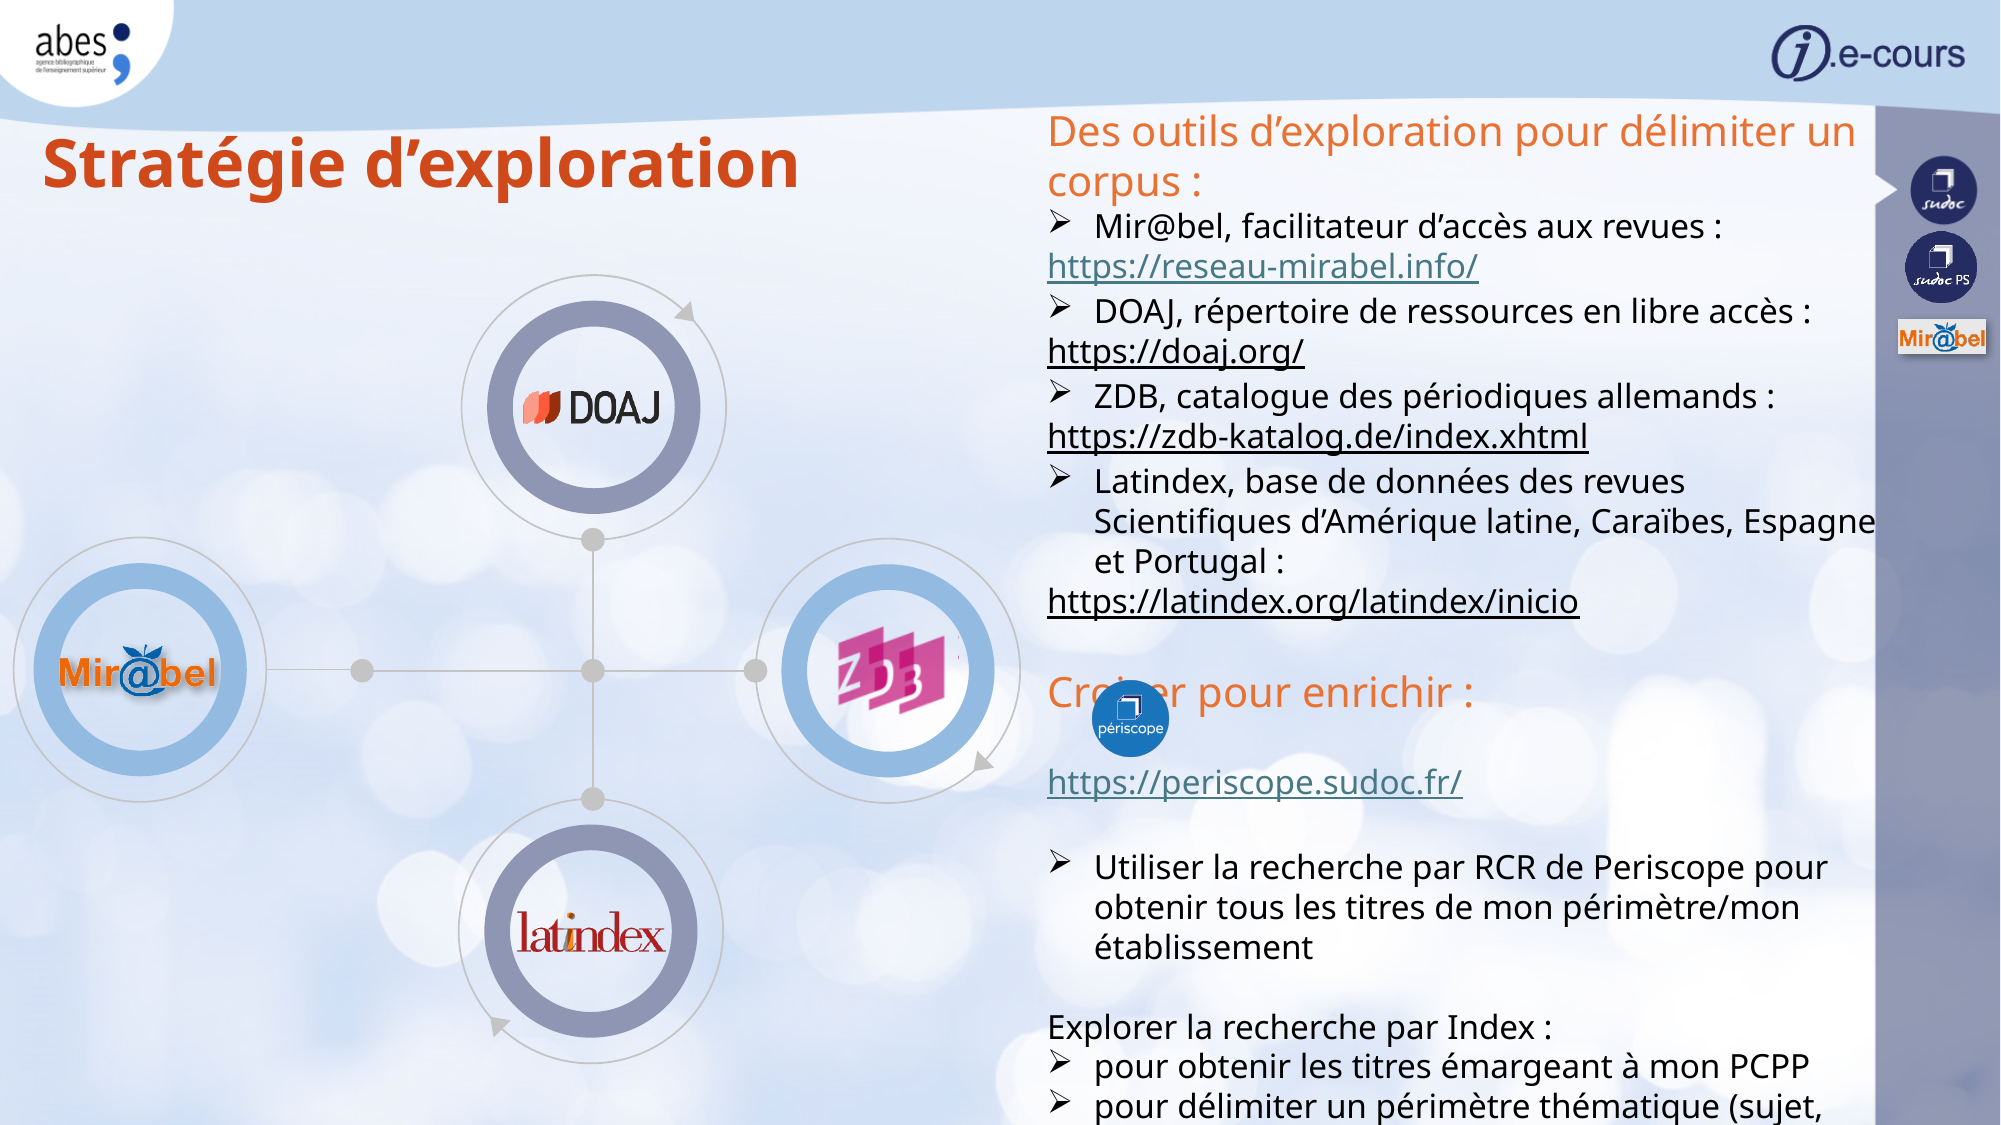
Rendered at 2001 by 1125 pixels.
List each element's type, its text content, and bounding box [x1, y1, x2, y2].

picture [511, 901, 672, 961]
picture [1091, 678, 1171, 759]
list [56, 636, 217, 701]
text_box [12, 536, 264, 803]
picture [0, 0, 2001, 1125]
picture [15, 539, 264, 801]
title Stratégie d’exploration [26, 56, 1752, 275]
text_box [264, 273, 1022, 1065]
text_box [33, 563, 247, 777]
text_box Des outils d’exploration pour délimiter un corpus : Mir@bel, facilitateur d’accès aux revues : https://reseau-mirabel.info/ DOAJ, répertoire de ressources en libre accès : https://doaj.org/ ZDB, catalogue des périodiques allemands : https://zdb-katalog.de/index.xhtml Latindex, base de données des revues Scientifiques d’Amérique latine, Caraïbes, Espagne et Portugal : https://latindex.org/latindex/inicio Croiser pour enrichir : https://periscope.sudoc.fr/ Utiliser la recherche par RCR de Periscope pour obtenir tous les titres de mon périmètre/mon établissement Explorer la recherche par Index : pour obtenir les titres émargeant à mon PCPP pour délimiter un périmètre thématique (sujet, langue, pays, éditeur) [1032, 97, 1895, 1125]
